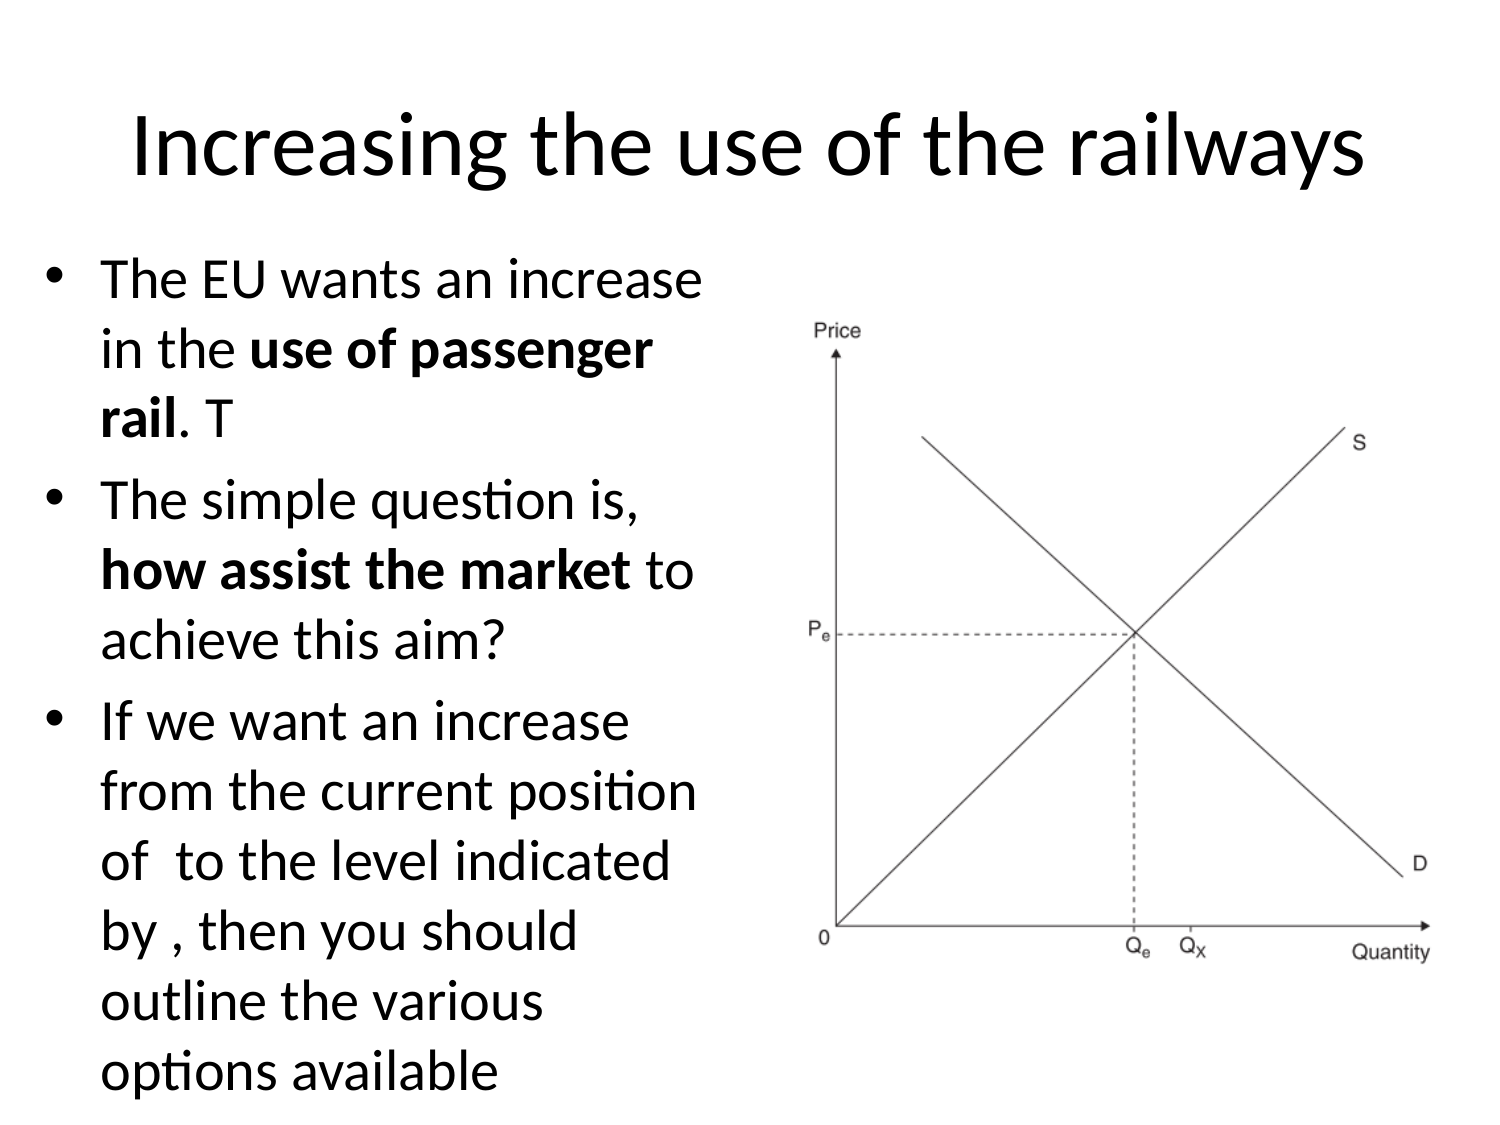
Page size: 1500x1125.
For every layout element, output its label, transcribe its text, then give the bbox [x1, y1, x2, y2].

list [771, 290, 1463, 977]
title Increasing the use of the railways [75, 45, 1425, 233]
